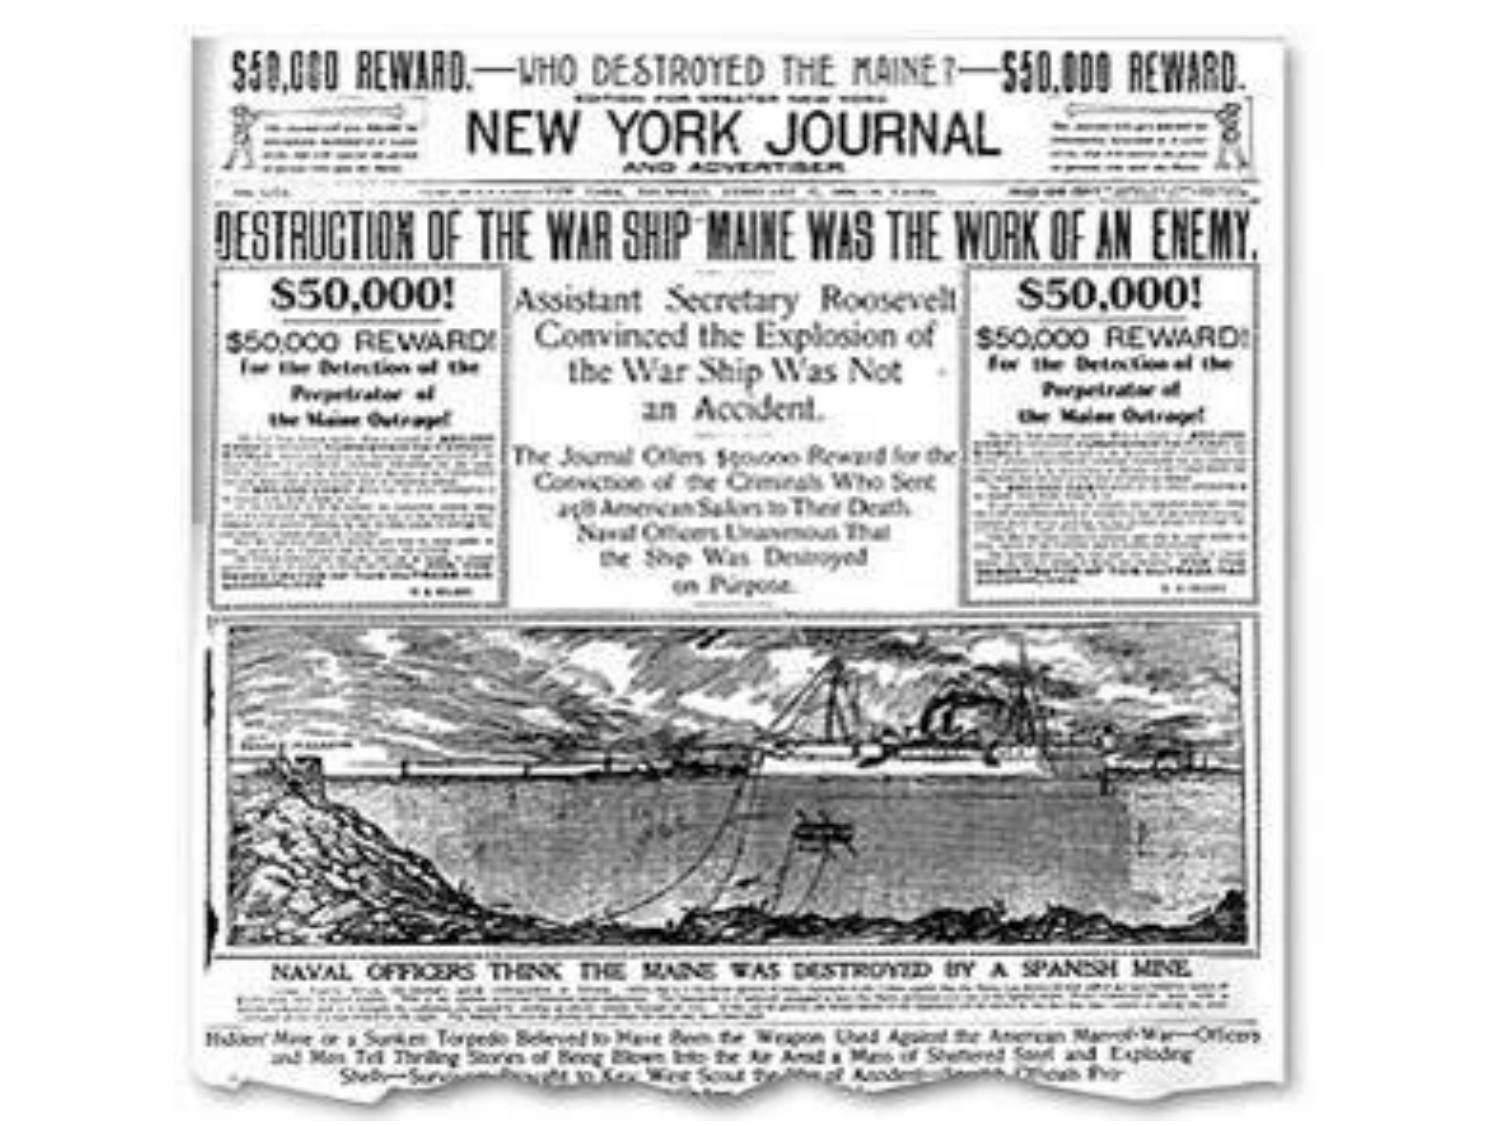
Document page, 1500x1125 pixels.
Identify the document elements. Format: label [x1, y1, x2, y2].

list [0, 24, 1500, 1121]
